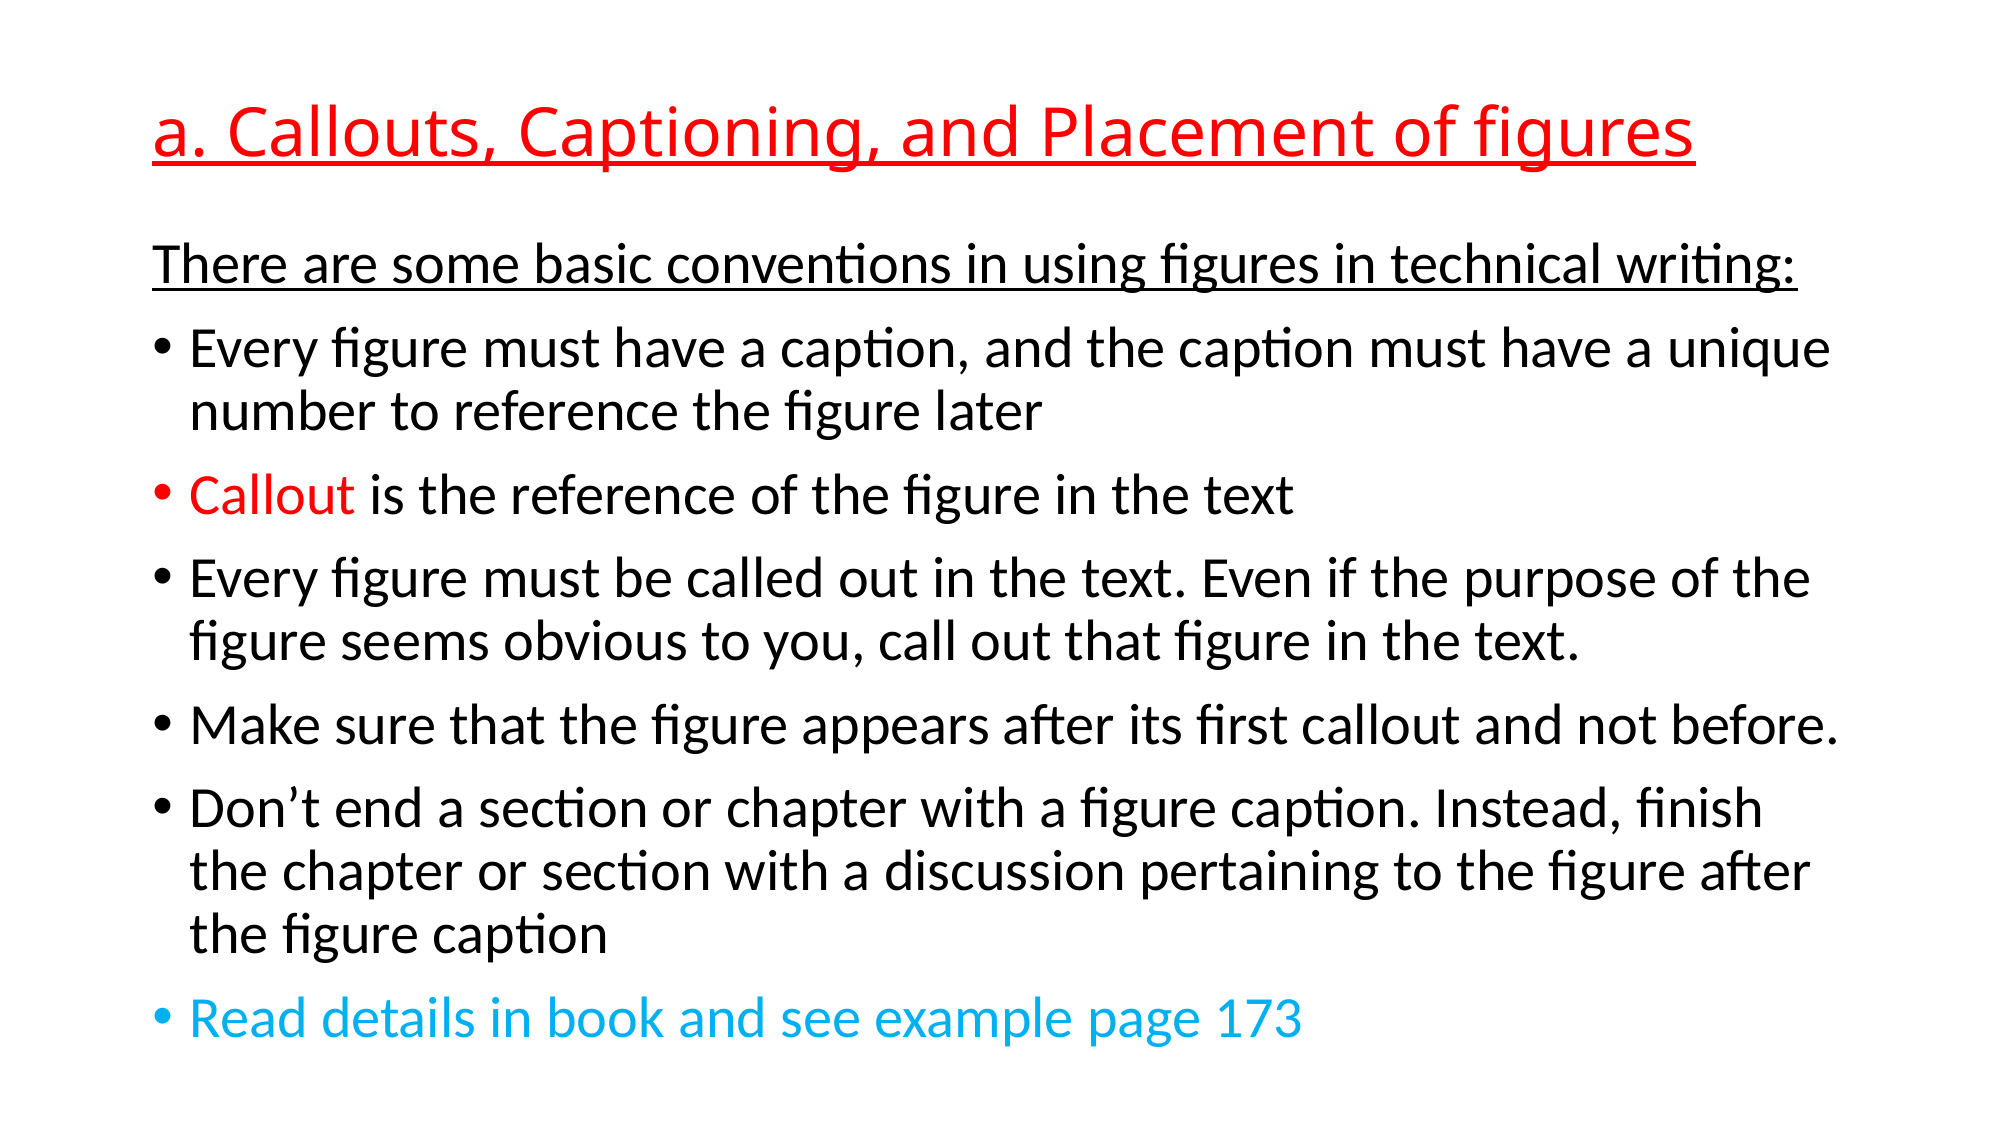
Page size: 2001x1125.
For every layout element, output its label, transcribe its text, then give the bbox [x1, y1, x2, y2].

list There are some basic conventions in using figures in technical writing: Every figure must have a caption, and the caption must have a unique number to reference the figure later Callout is the reference of the figure in the text Every figure must be called out in the text. Even if the purpose of the figure seems obvious to you, call out that figure in the text. Make sure that the figure appears after its first callout and not before. Don’t end a section or chapter with a figure caption. Instead, finish the chapter or section with a discussion pertaining to the figure after the figure caption Read details in book and see example page 173 [137, 226, 1863, 1097]
title a. Callouts, Captioning, and Placement of figures [137, 59, 1863, 209]
